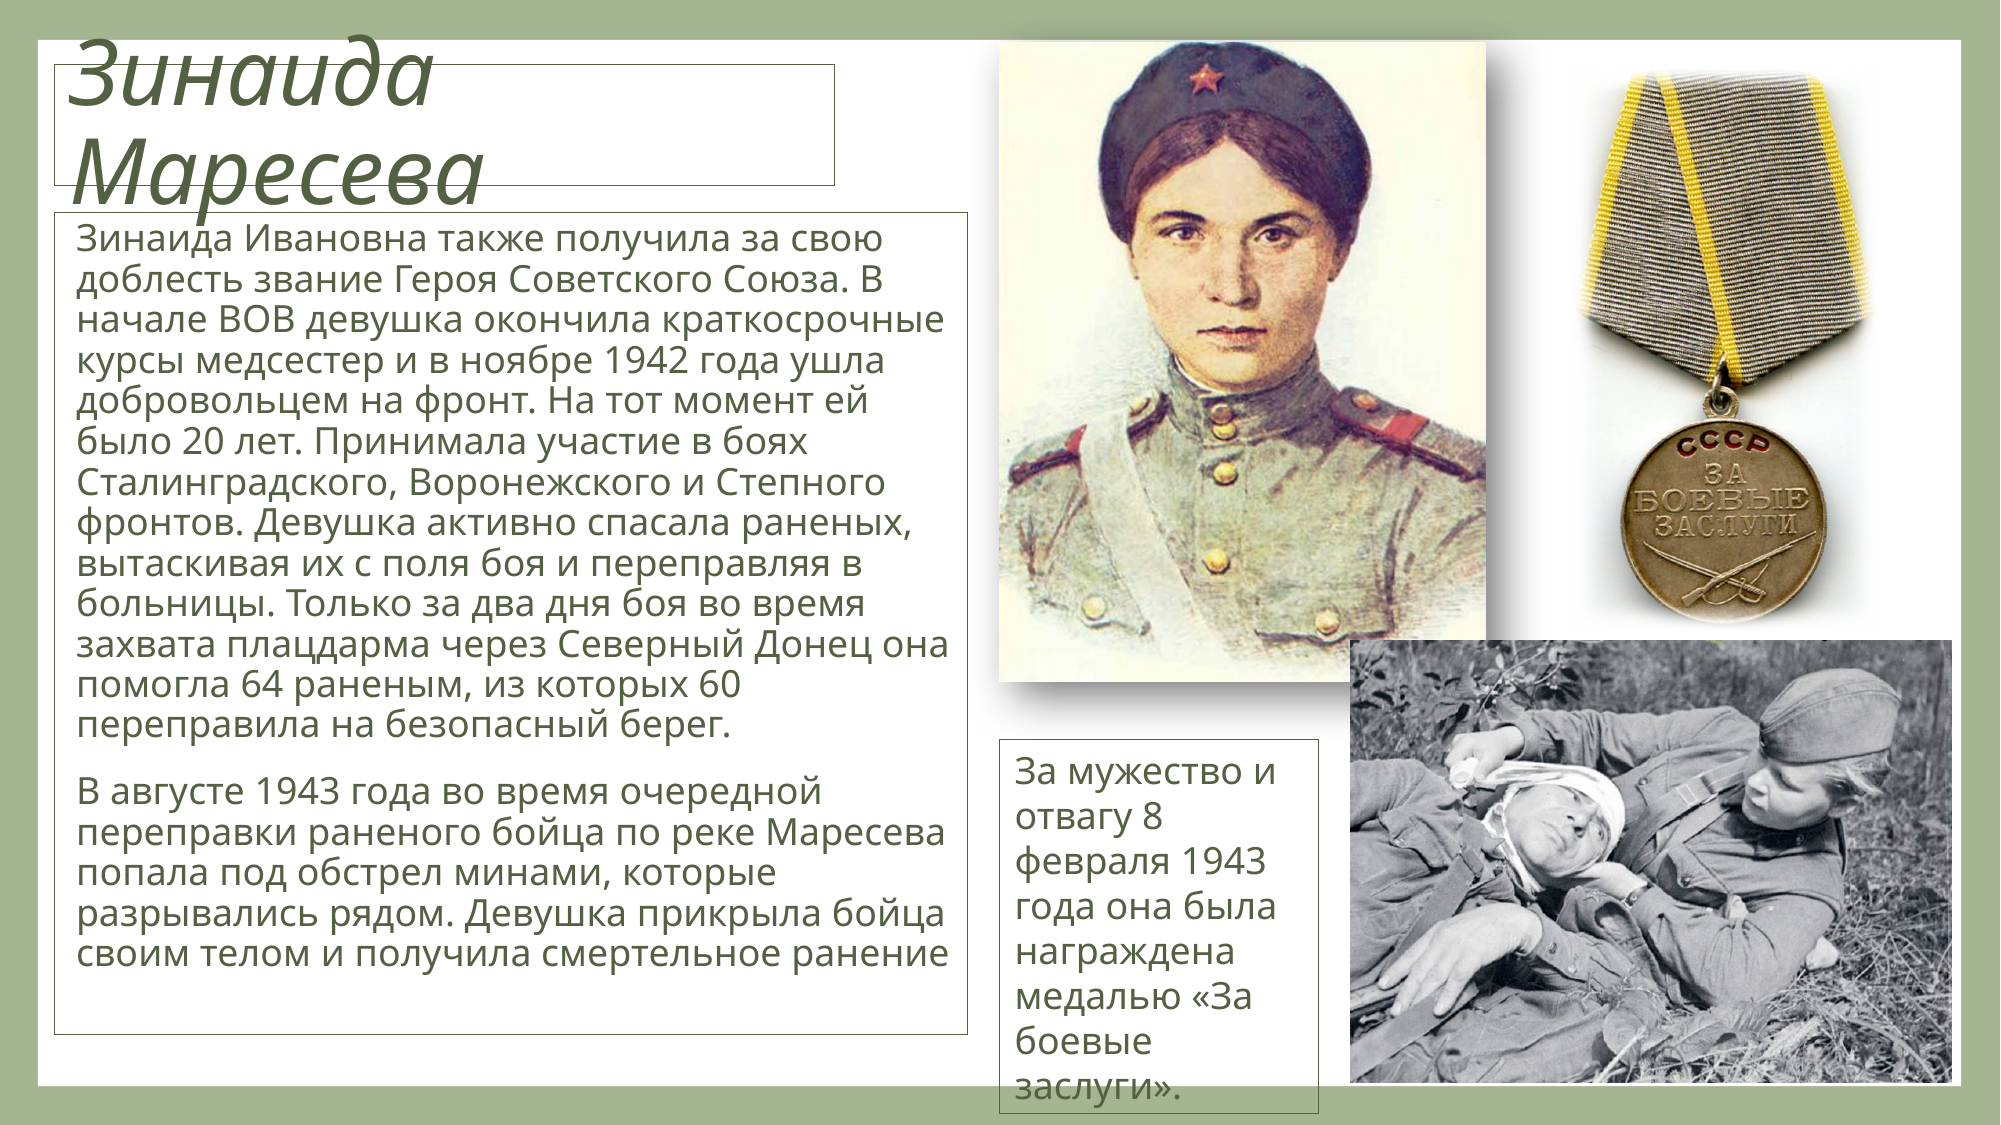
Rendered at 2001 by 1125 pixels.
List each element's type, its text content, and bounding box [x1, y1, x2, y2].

picture [1571, 63, 1879, 633]
picture [999, 42, 1952, 1083]
text_box За мужество и отвагу 8 февраля 1943 года она была награждена медалью «За боевые заслуги». [999, 739, 1319, 1114]
title Зинаида Маресева [54, 64, 835, 186]
list Зинаида Ивановна также получила за свою доблесть звание Героя Советского Союза. В начале ВОВ девушка окончила краткосрочные курсы медсестер и в ноябре 1942 года ушла добровольцем на фронт. На тот момент ей было 20 лет. Принимала участие в боях Сталинградского, Воронежского и Степного фронтов. Девушка активно спасала раненых, вытаскивая их с поля боя и переправляя в больницы. Только за два дня боя во время захвата плацдарма через Северный Донец она помогла 64 раненым, из которых 60 переправила на безопасный берег. В августе 1943 года во время очередной переправки раненого бойца по реке Маресева попала под обстрел минами, которые разрывались рядом. Девушка прикрыла бойца своим телом и получила смертельное ранение [54, 212, 968, 1035]
